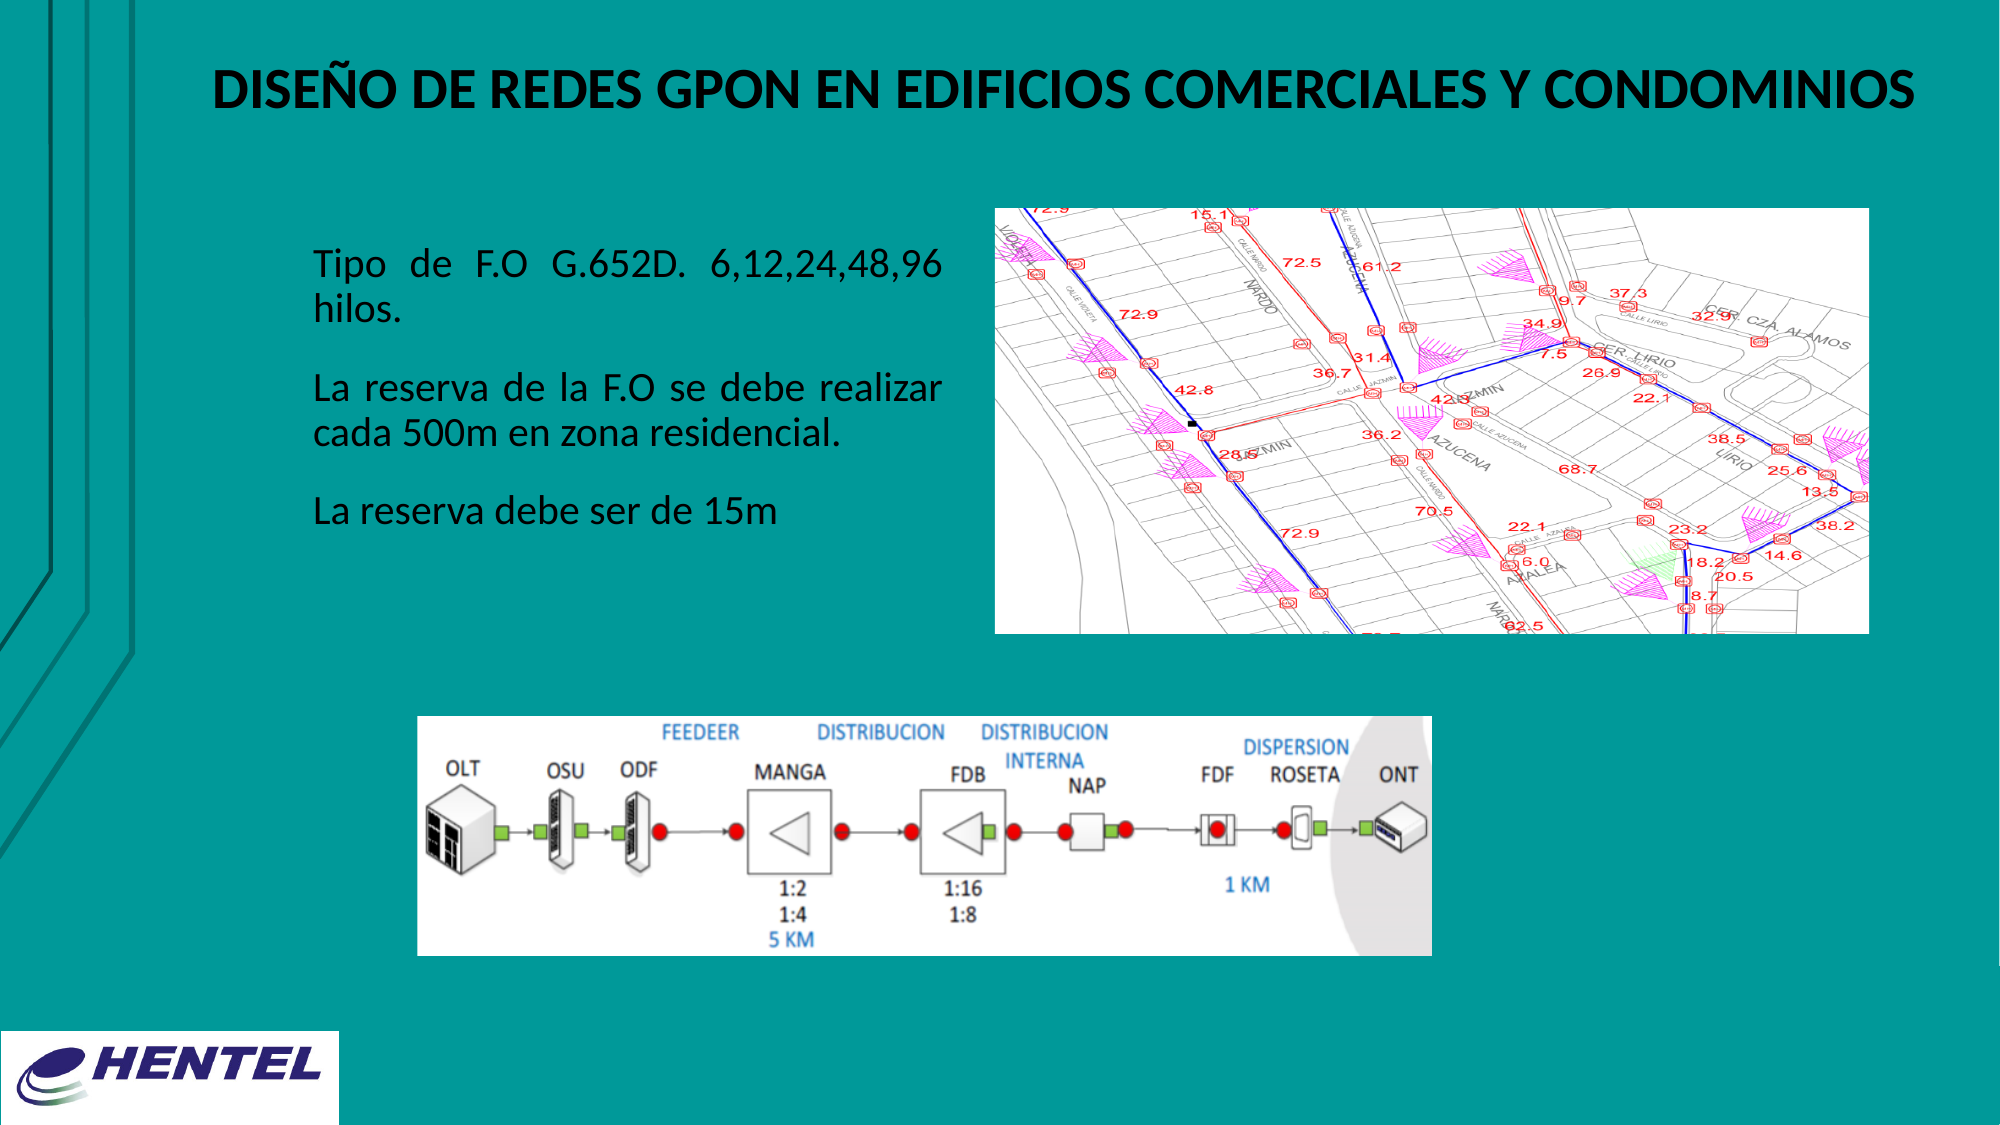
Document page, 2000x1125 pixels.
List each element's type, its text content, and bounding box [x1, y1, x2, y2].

picture [994, 207, 1870, 634]
picture [417, 715, 1433, 956]
picture [0, 1031, 339, 1125]
list Tipo de F.O G.652D. 6,12,24,48,96 hilos. La reserva de la F.O se debe realizar cada 500m en zona residencial. La reserva debe ser de 15m [243, 231, 964, 622]
text_box DISEÑO DE REDES GPON EN EDIFICIOS COMERCIALES Y CONDOMINIOS [197, 42, 1932, 128]
